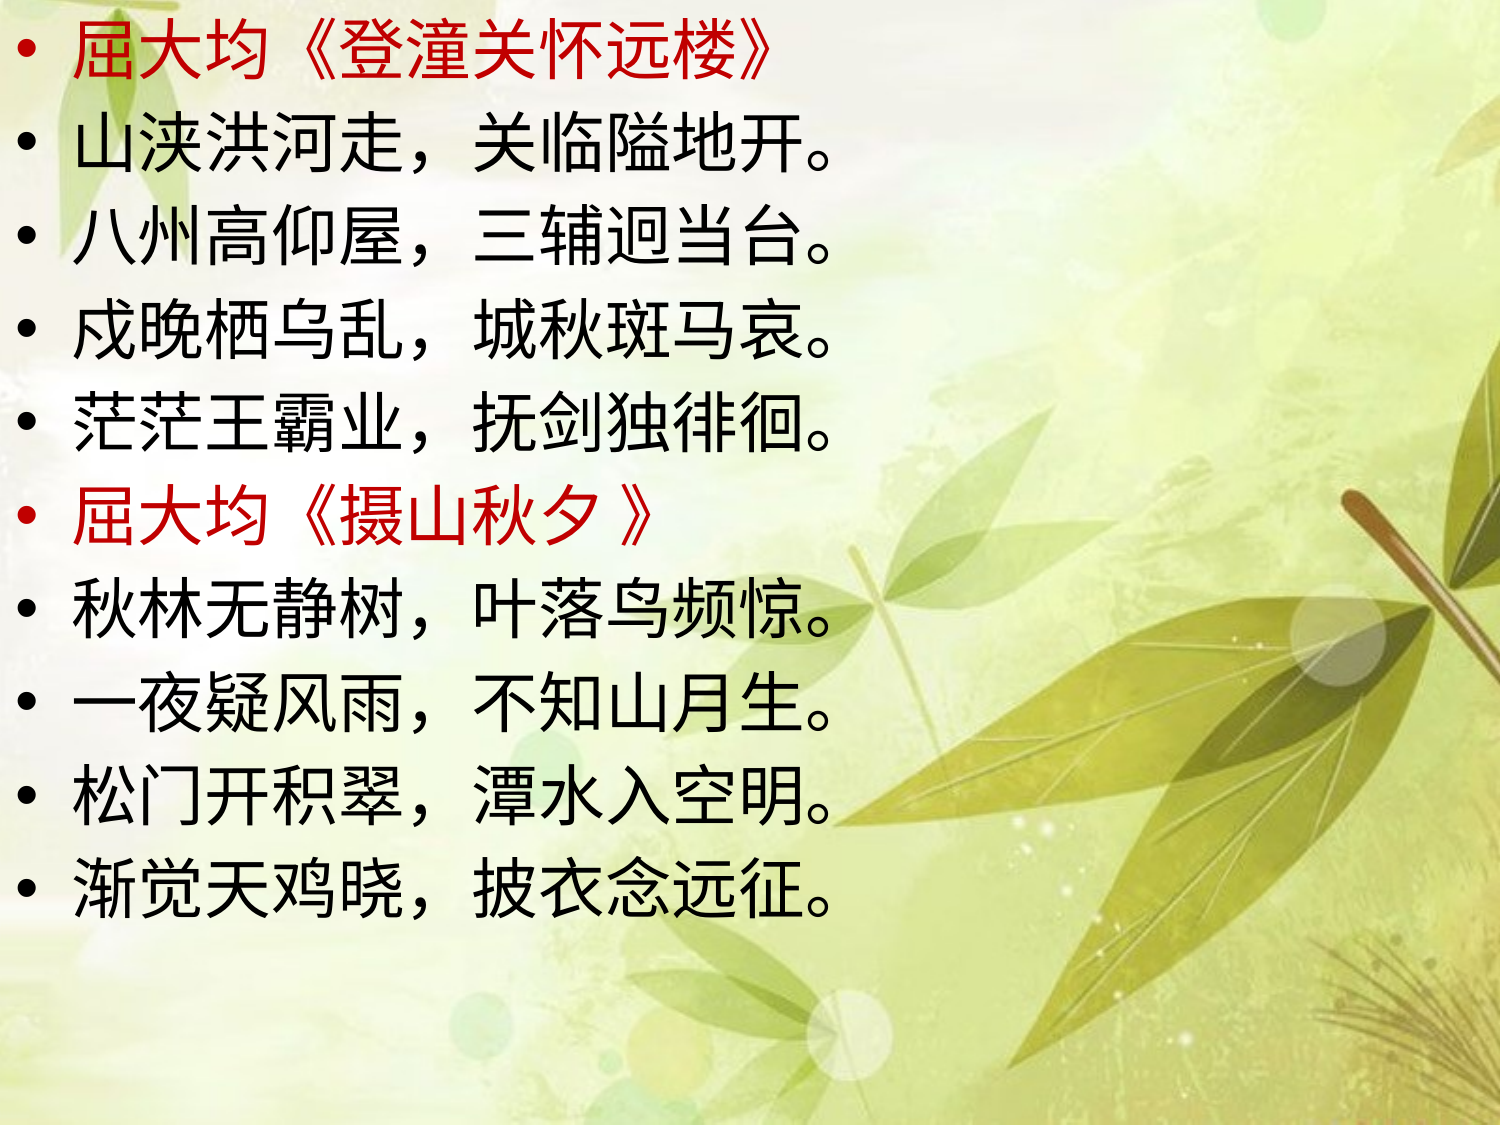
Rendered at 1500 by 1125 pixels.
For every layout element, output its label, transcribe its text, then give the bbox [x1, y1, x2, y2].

list 屈大均《登潼关怀远楼》 山浃洪河走，关临隘地开。 八州高仰屋，三辅迥当台。 戍晚栖乌乱，城秋斑马哀。 茫茫王霸业，抚剑独徘徊。 屈大均《摄山秋夕 》 秋林无静树，叶落鸟频惊。 一夜疑风雨，不知山月生。 松门开积翠，潭水入空明。 渐觉天鸡晓，披衣念远征。 [0, 0, 1500, 1125]
